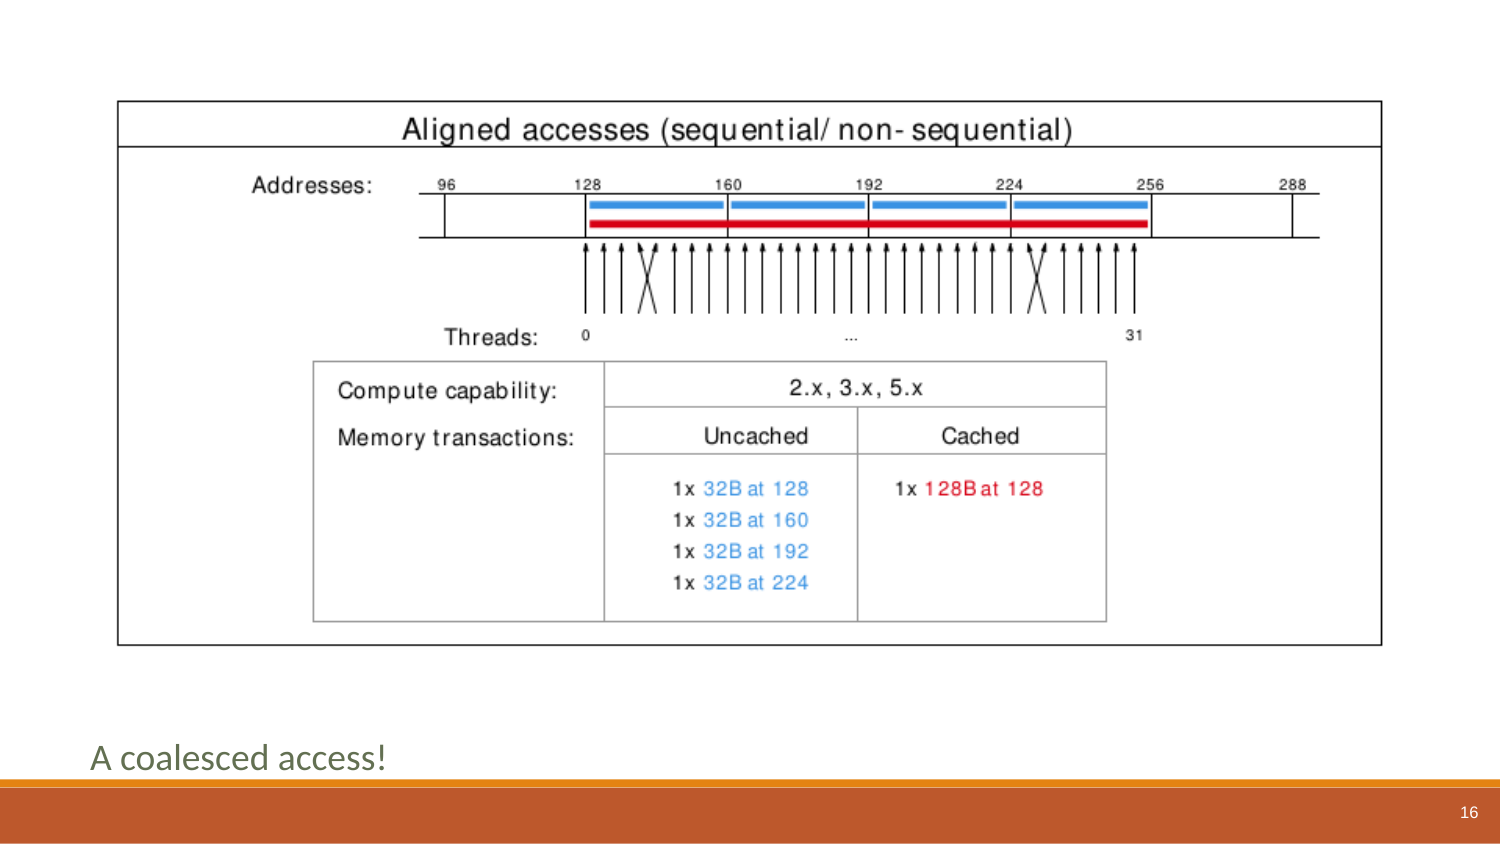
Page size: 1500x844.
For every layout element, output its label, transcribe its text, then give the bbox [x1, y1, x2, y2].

slide_number 16 [1403, 779, 1494, 844]
picture [108, 93, 1392, 654]
list A coalesced access! [75, 722, 1425, 808]
